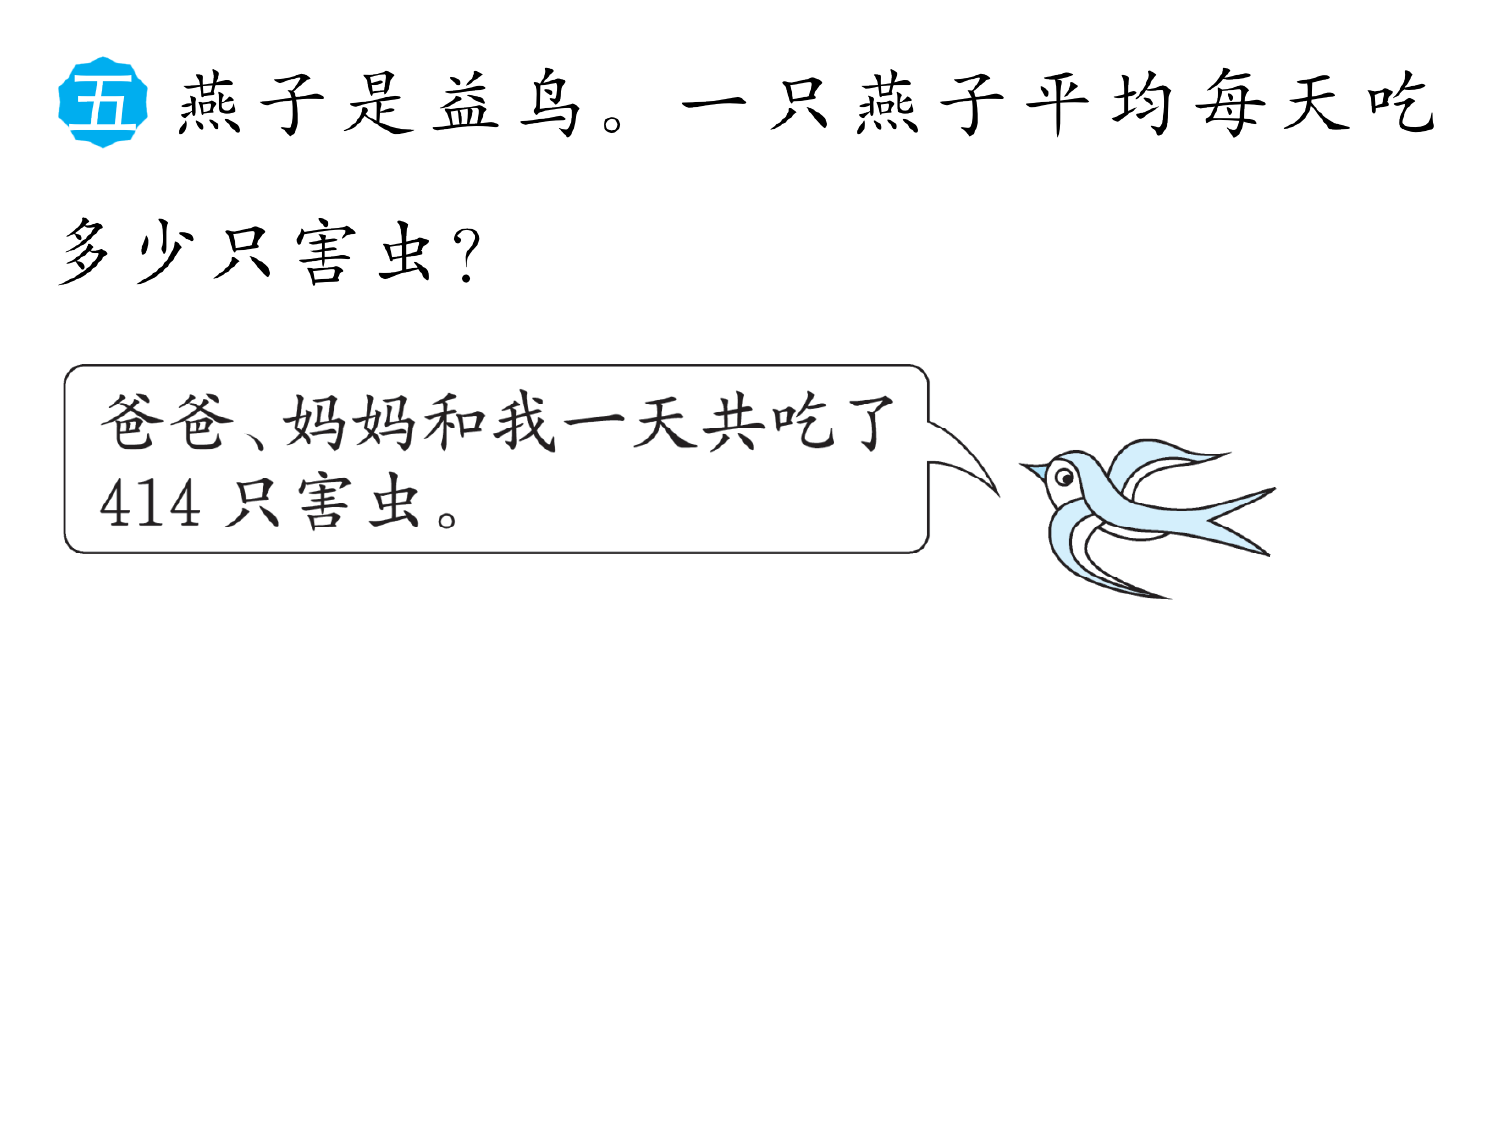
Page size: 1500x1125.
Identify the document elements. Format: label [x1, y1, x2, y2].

picture [52, 19, 1471, 1069]
